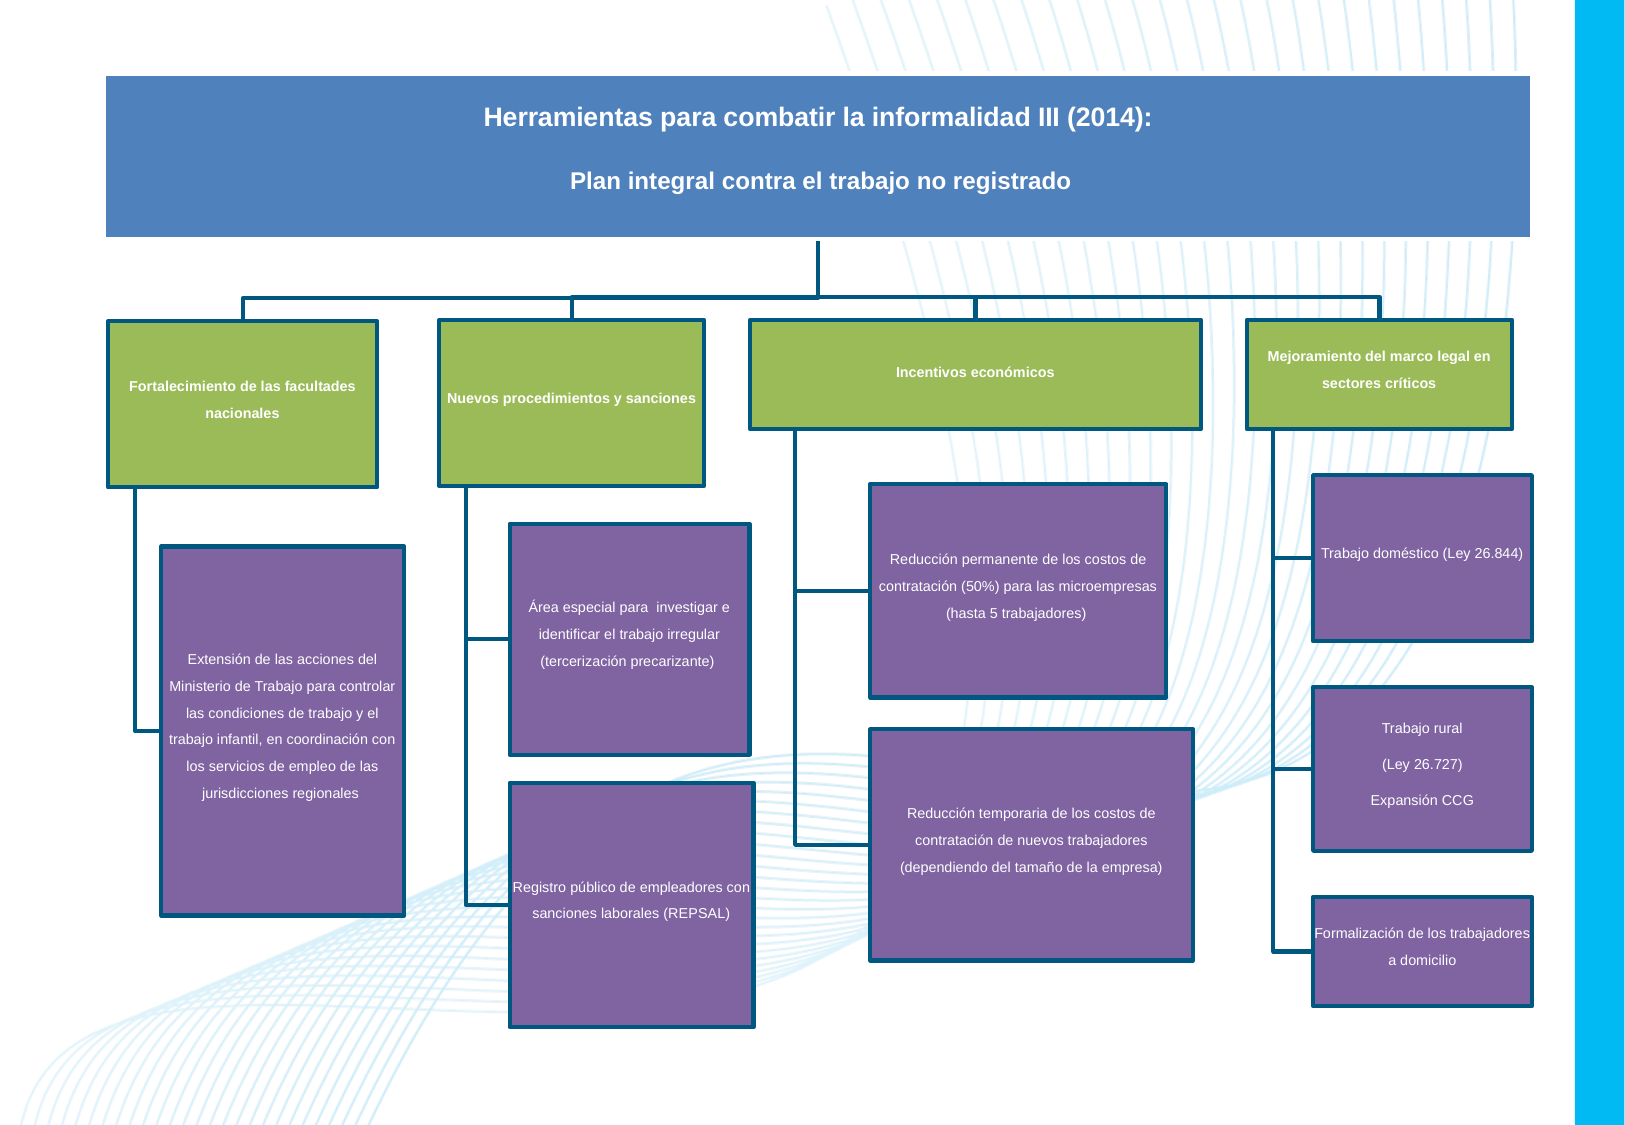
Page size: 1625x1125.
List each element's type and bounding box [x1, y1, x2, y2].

text_box [103, 54, 1534, 1108]
picture [0, 0, 1574, 1125]
